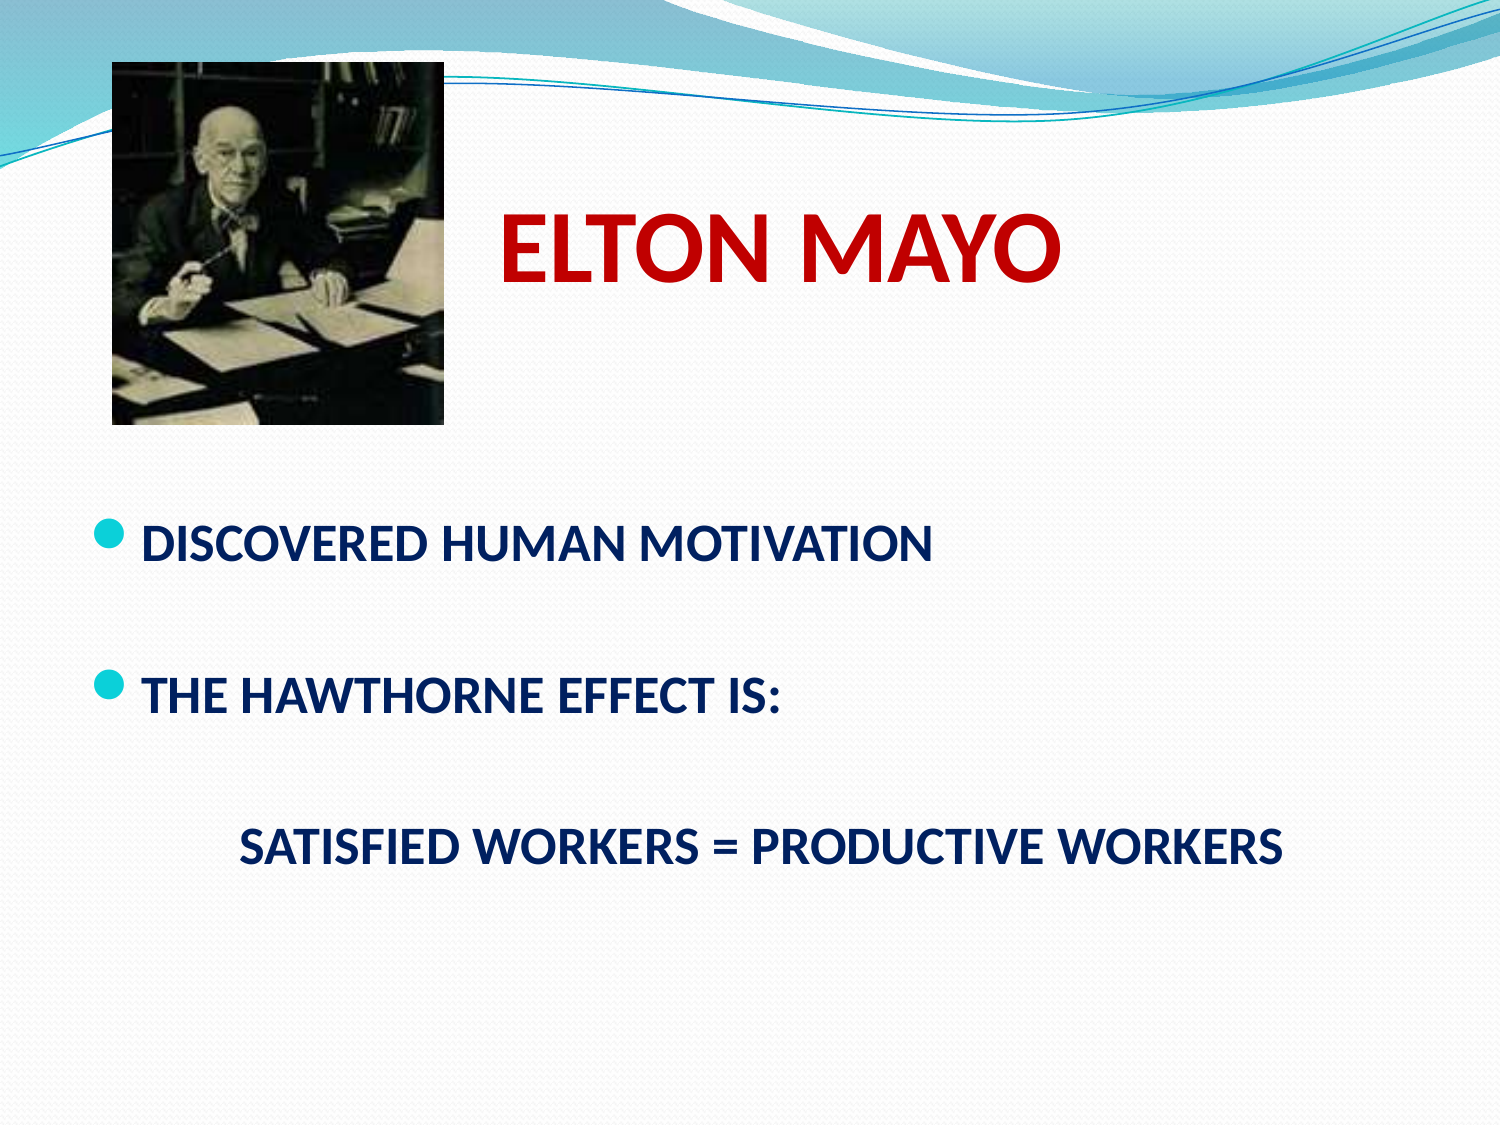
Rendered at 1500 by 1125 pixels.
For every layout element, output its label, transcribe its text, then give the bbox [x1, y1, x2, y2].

picture [112, 62, 444, 426]
list DISCOVERED HUMAN MOTIVATION THE HAWTHORNE EFFECT IS: SATISFIED WORKERS = PRODUCTIVE WORKERS [75, 500, 1425, 1113]
title ELTON MAYO [450, 115, 1425, 303]
